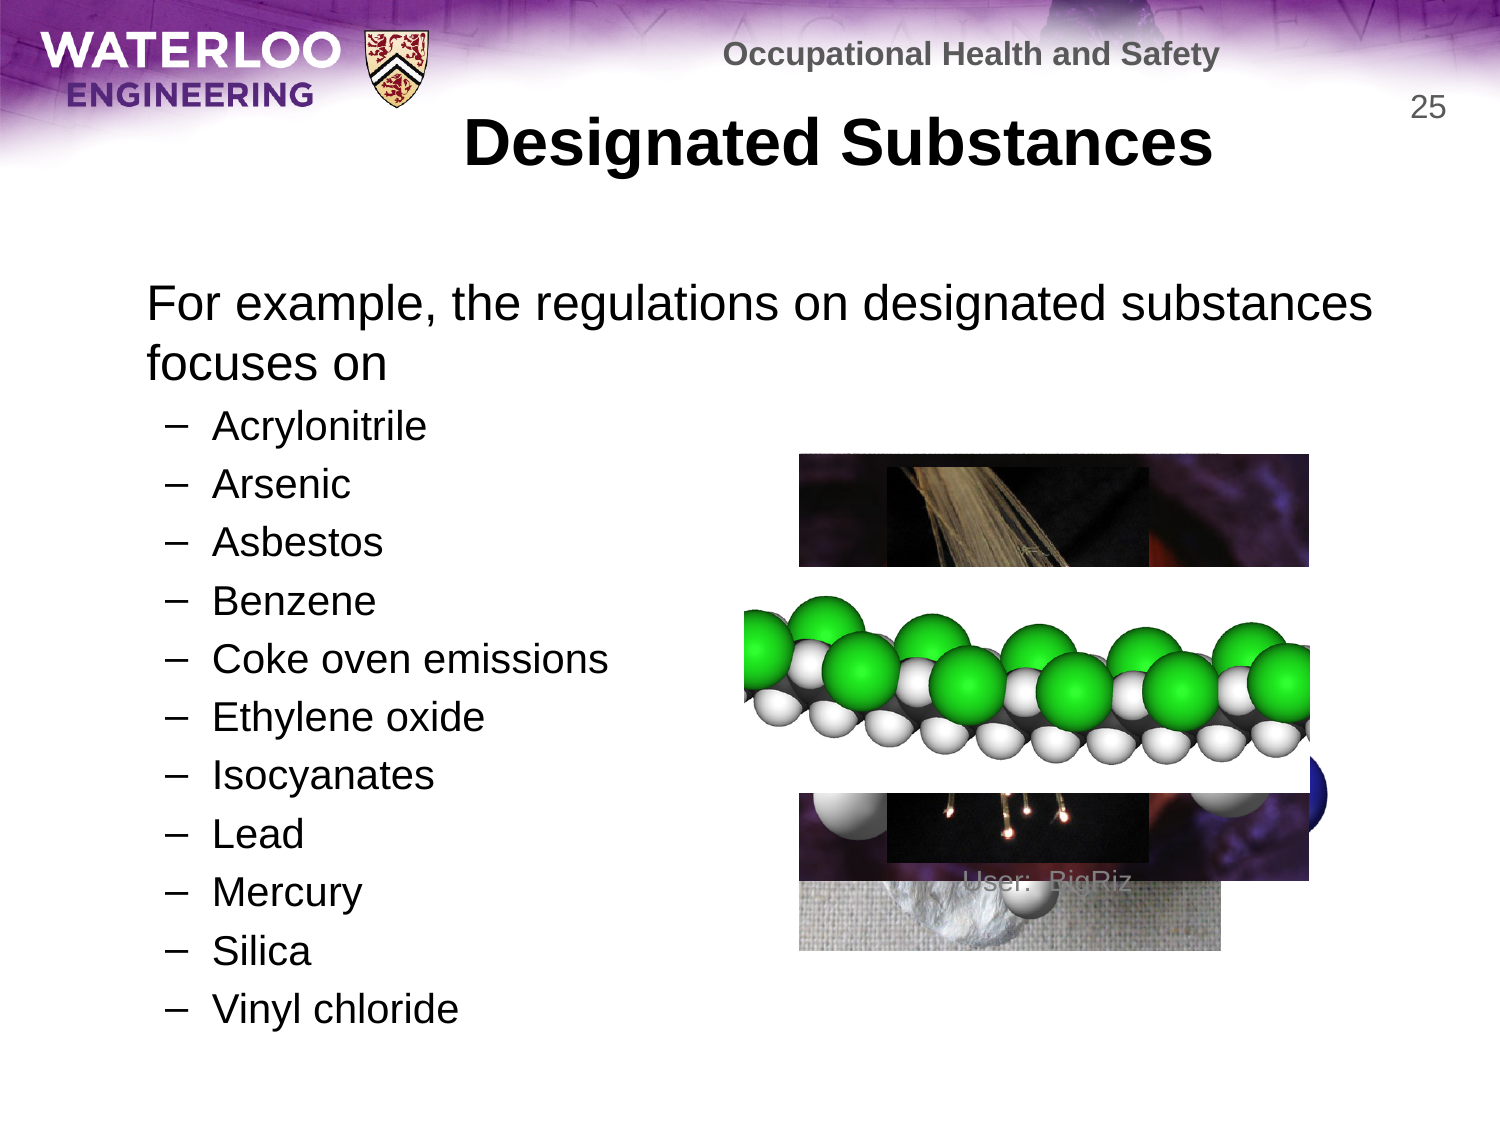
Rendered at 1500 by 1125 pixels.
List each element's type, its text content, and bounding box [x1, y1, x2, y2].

picture [0, 0, 1500, 1125]
slide_number 25 [1333, 73, 1462, 134]
list For example, the regulations on designated substances focuses on Acrylonitrile Arsenic Asbestos Benzene Coke oven emissions Ethylene oxide Isocyanates Lead Mercury Silica Vinyl chloride [74, 262, 1426, 1020]
title Designated Substances [252, 44, 1426, 233]
footer Occupational Health and Safety [535, 24, 1236, 68]
